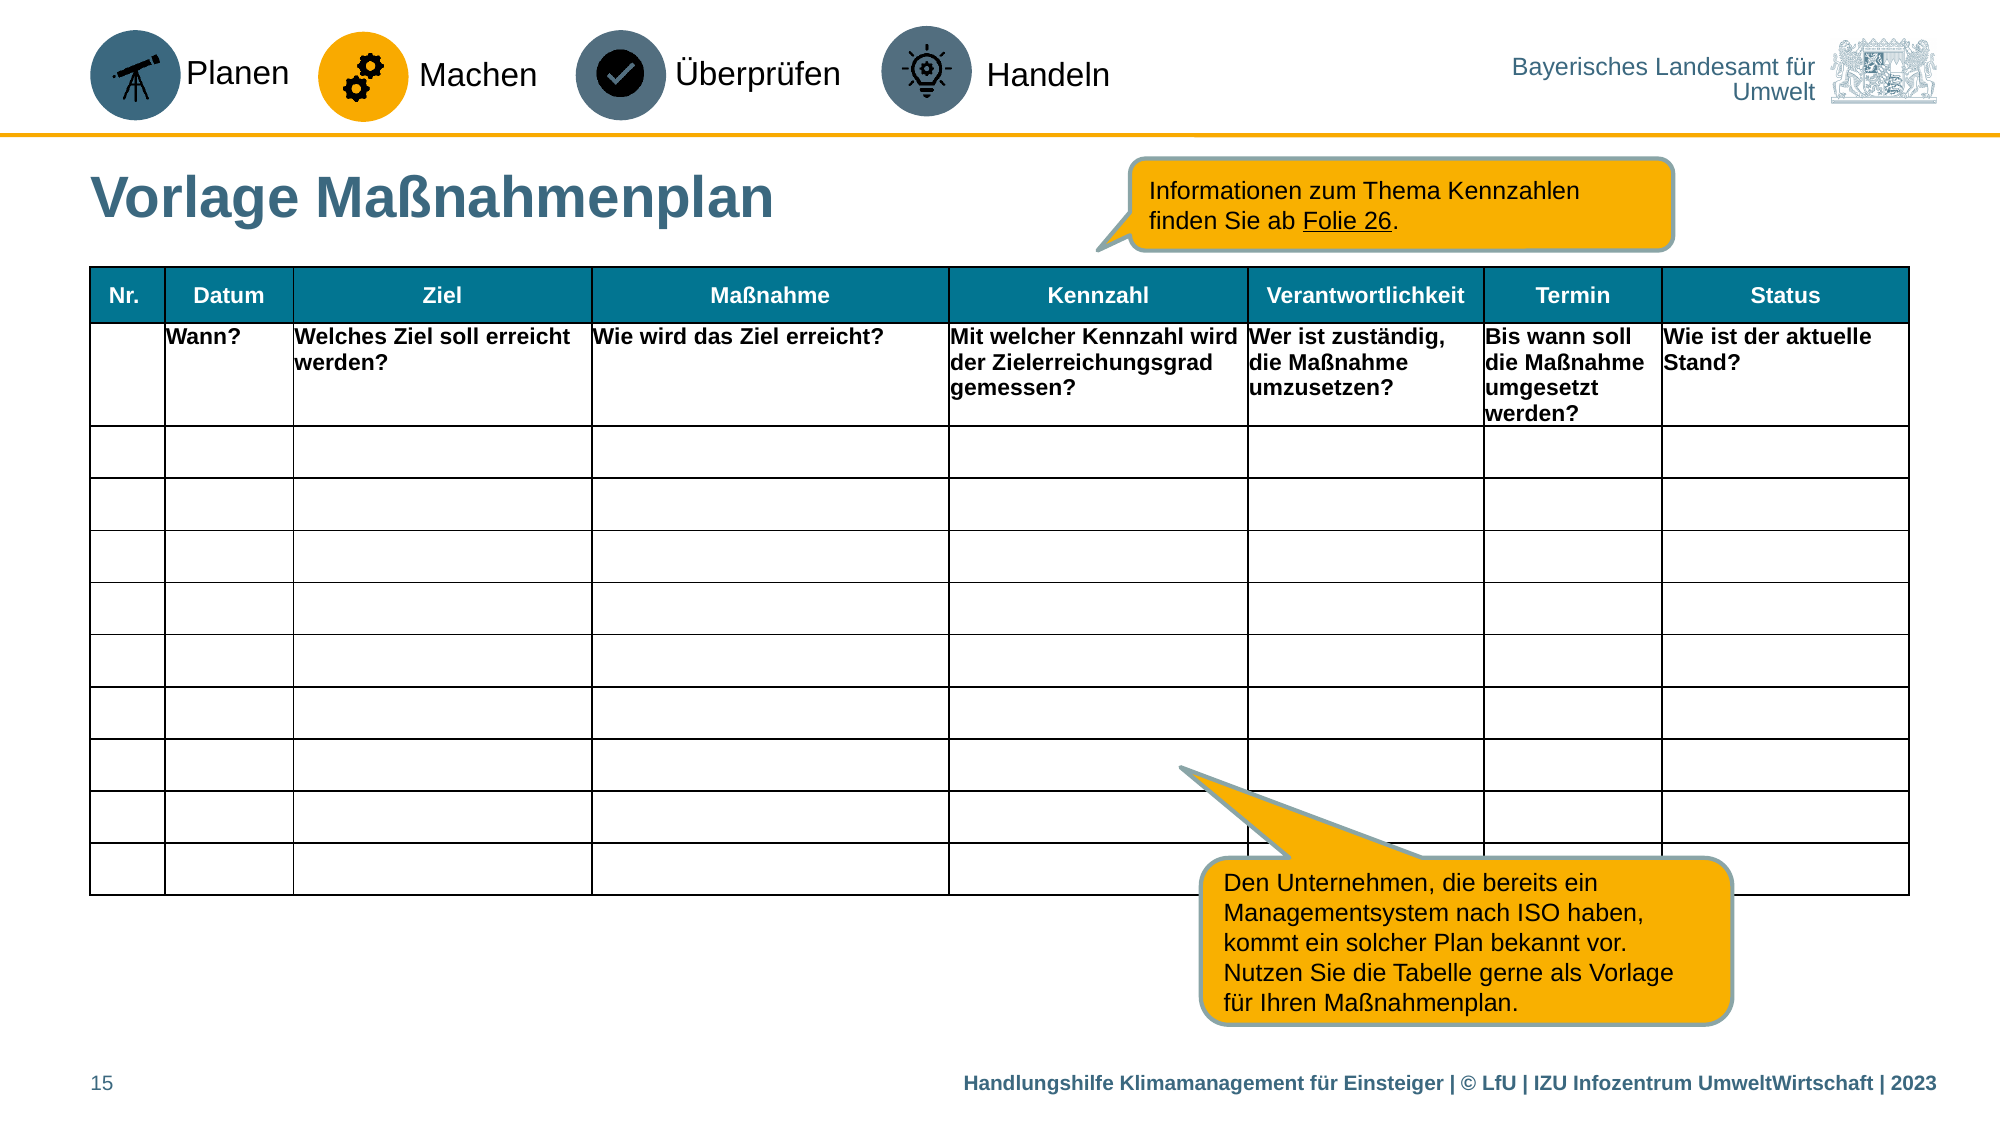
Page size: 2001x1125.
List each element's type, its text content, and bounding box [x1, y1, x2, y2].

picture [1830, 38, 1937, 104]
table_cell [593, 479, 948, 530]
text_box 15 [90, 1062, 136, 1109]
table_cell [166, 844, 293, 894]
table_cell [950, 844, 1247, 894]
table_cell [593, 531, 948, 582]
table_header Termin [1485, 268, 1661, 322]
table_cell [1663, 792, 1908, 842]
table_cell [593, 635, 948, 686]
table_cell [1249, 531, 1483, 582]
picture [590, 43, 650, 103]
table_cell [1249, 583, 1483, 634]
table_cell [294, 635, 591, 686]
table_cell Bis wann soll die Maßnahme umgesetzt werden? [1485, 324, 1661, 425]
table_cell [1485, 427, 1661, 477]
table_cell [166, 479, 293, 530]
table_cell [950, 427, 1247, 477]
table_cell [294, 531, 591, 582]
table_cell [91, 792, 164, 842]
table_cell [294, 844, 591, 894]
table_cell [950, 479, 1247, 530]
table_cell Welches Ziel soll erreicht werden? [294, 324, 591, 425]
table_cell [593, 844, 948, 894]
text_box Den Unternehmen, die bereits ein Managementsystem nach ISO haben, kommt ein solcher Plan bekannt vor. Nutzen Sie die Tabelle gerne als Vorlage für Ihren Maßnahmenplan. [1178, 765, 1735, 1027]
table_cell [166, 688, 293, 738]
table_cell [1663, 479, 1908, 530]
table_cell [1663, 688, 1908, 738]
table_cell [166, 583, 293, 634]
table_header Ziel [294, 268, 591, 322]
table_cell [1485, 583, 1661, 634]
table_cell [1485, 688, 1661, 738]
table_cell [1249, 427, 1483, 477]
table_cell [91, 740, 164, 790]
table_cell [1663, 531, 1908, 582]
table_cell [294, 740, 591, 790]
table_header Nr. [91, 268, 164, 322]
table_cell [166, 635, 293, 686]
table_header Kennzahl [950, 268, 1247, 322]
table_cell [1485, 635, 1661, 686]
table_cell [950, 531, 1247, 582]
table_cell Wer ist zuständig, die Maßnahme umzusetzen? [1249, 324, 1483, 425]
table_cell [91, 583, 164, 634]
table_cell [1663, 427, 1908, 477]
table_cell [950, 635, 1247, 686]
table_cell [1395, 844, 1483, 855]
table_cell [1249, 844, 1281, 855]
table_cell [950, 688, 1247, 738]
table_cell [294, 427, 591, 477]
table_cell Wie wird das Ziel erreicht? [593, 324, 948, 425]
table_header Datum [166, 268, 293, 322]
picture [897, 41, 957, 101]
table_cell [91, 844, 164, 894]
table_cell [91, 688, 164, 738]
table_cell [1485, 479, 1661, 530]
table_header Maßnahme [593, 268, 948, 322]
table_cell [1663, 635, 1908, 686]
table_cell [593, 688, 948, 738]
table_cell [166, 792, 293, 842]
picture [333, 47, 393, 107]
table_cell [1663, 844, 1908, 894]
table_cell [1249, 635, 1483, 686]
table_cell [294, 479, 591, 530]
table_cell [1485, 531, 1661, 582]
table_cell [91, 479, 164, 530]
table_cell [294, 583, 591, 634]
table_cell [593, 740, 948, 790]
footer Handlungshilfe Klimamanagement für Einsteiger | © LfU | IZU Infozentrum UmweltWirtschaft | 2023 [922, 1062, 1937, 1108]
table_cell [294, 688, 591, 738]
table_cell [166, 427, 293, 477]
table_cell [1485, 792, 1661, 842]
table_cell [1249, 688, 1483, 738]
table_cell [91, 427, 164, 477]
table_header Verantwortlichkeit [1249, 268, 1483, 322]
table_cell [950, 792, 1247, 842]
table_cell [91, 635, 164, 686]
table_cell [950, 740, 1247, 790]
table_cell Mit welcher Kennzahl wird der Zielerreichungsgrad gemessen? [950, 324, 1247, 425]
table_cell [1249, 740, 1483, 790]
table_cell [166, 531, 293, 582]
text_box Informationen zum Thema Kennzahlen finden Sie ab Folie 26. [1095, 156, 1676, 253]
table_header Status [1663, 268, 1908, 322]
title Vorlage Maßnahmenplan [90, 153, 1937, 236]
table_cell [1663, 740, 1908, 790]
table_cell [1256, 792, 1483, 842]
table_cell [91, 324, 164, 425]
table_cell [1663, 583, 1908, 634]
picture [106, 48, 166, 108]
table_cell [1485, 844, 1661, 855]
table_cell Wie ist der aktuelle Stand? [1663, 324, 1908, 425]
table_cell [1249, 828, 1265, 842]
table_cell [91, 531, 164, 582]
table_cell [593, 792, 948, 842]
table_cell [593, 427, 948, 477]
table_cell [1485, 740, 1661, 790]
table_cell [294, 792, 591, 842]
table_cell [950, 583, 1247, 634]
table_cell [593, 583, 948, 634]
table_cell [166, 740, 293, 790]
table_cell [1249, 479, 1483, 530]
table_cell Wann? [166, 324, 293, 425]
